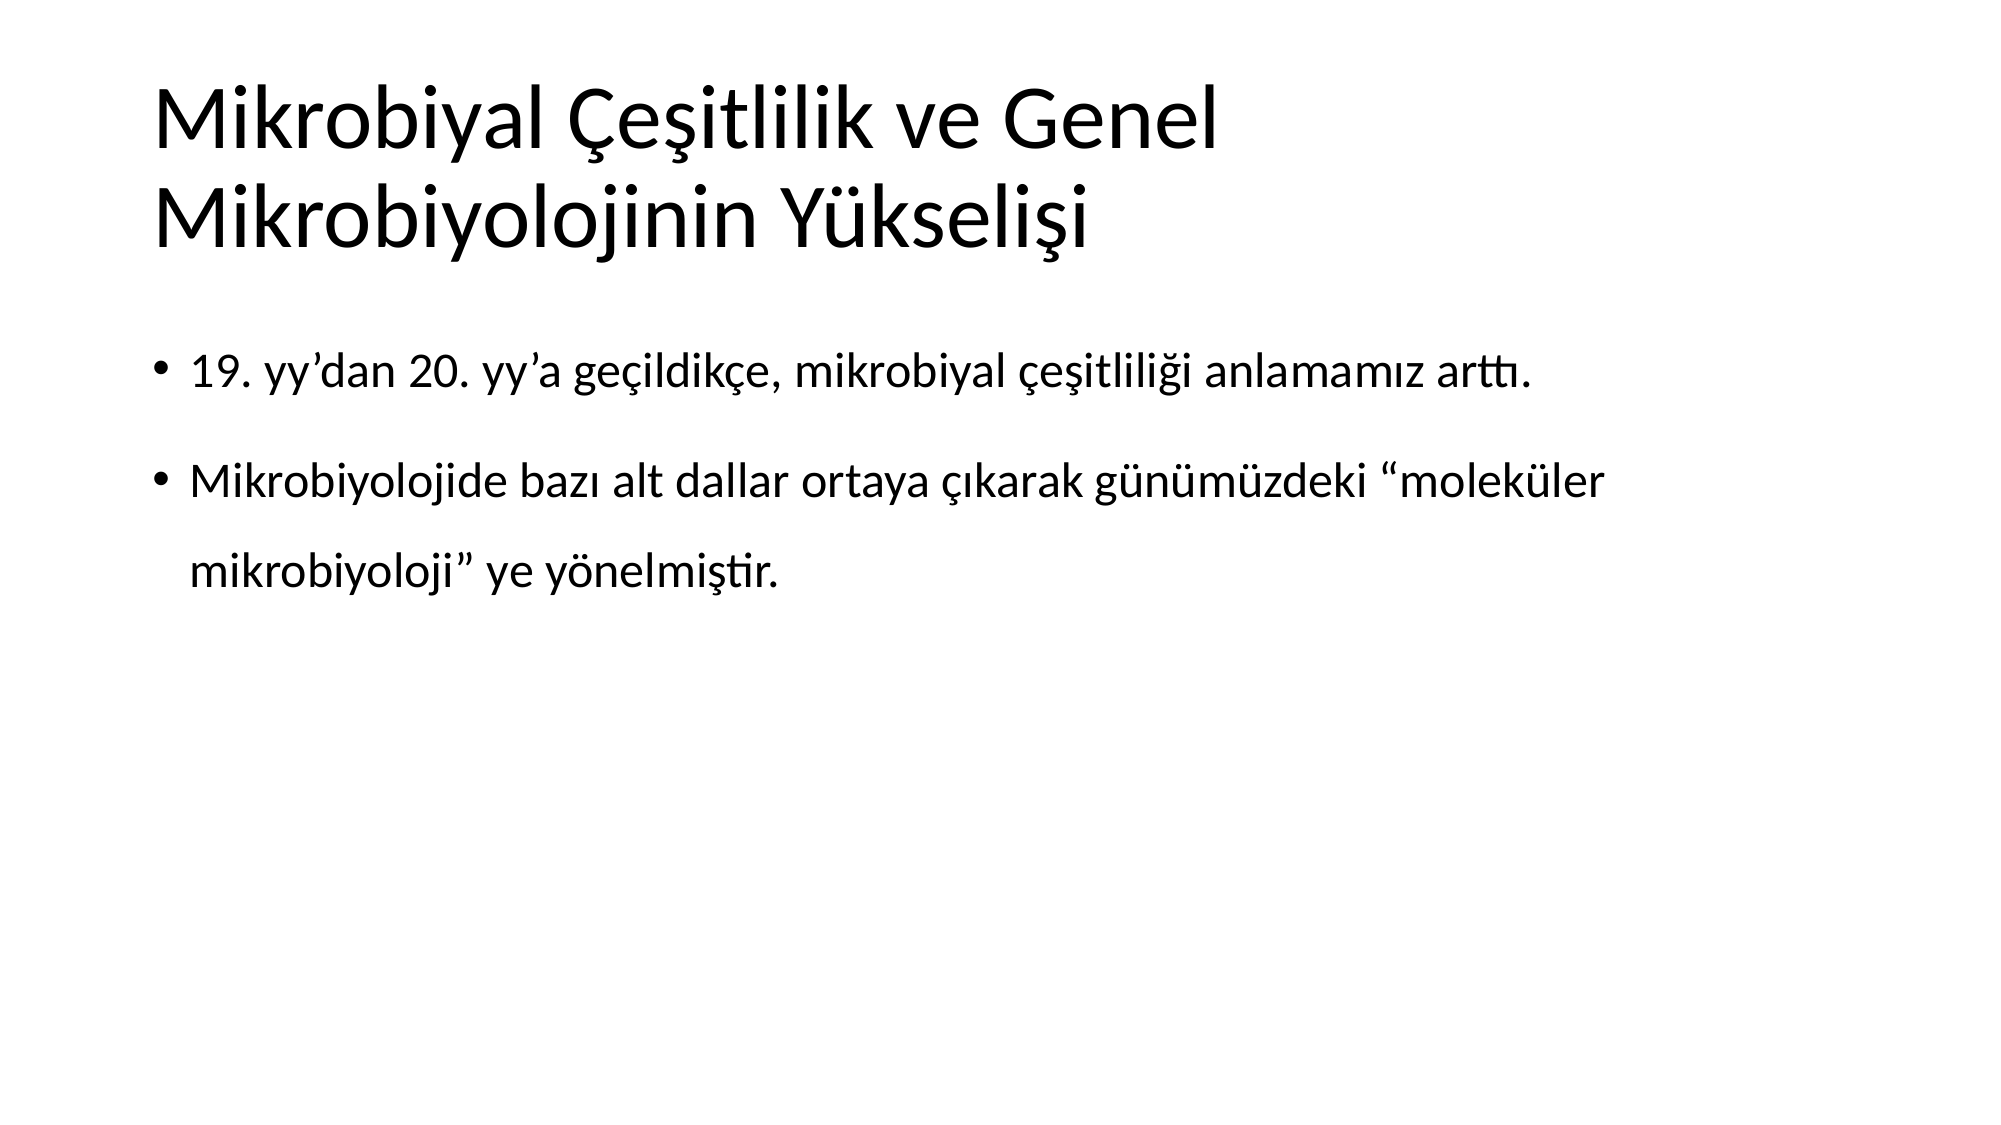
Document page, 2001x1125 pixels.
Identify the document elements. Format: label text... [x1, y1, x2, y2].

title Mikrobiyal Çeşitlilik ve Genel Mikrobiyolojinin Yükselişi [137, 59, 1863, 278]
list 19. yy’dan 20. yy’a geçildikçe, mikrobiyal çeşitliliği anlamamız arttı. Mikrobiyolojide bazı alt dallar ortaya çıkarak günümüzdeki “moleküler mikrobiyoloji” ye yönelmiştir. [137, 299, 1863, 1014]
